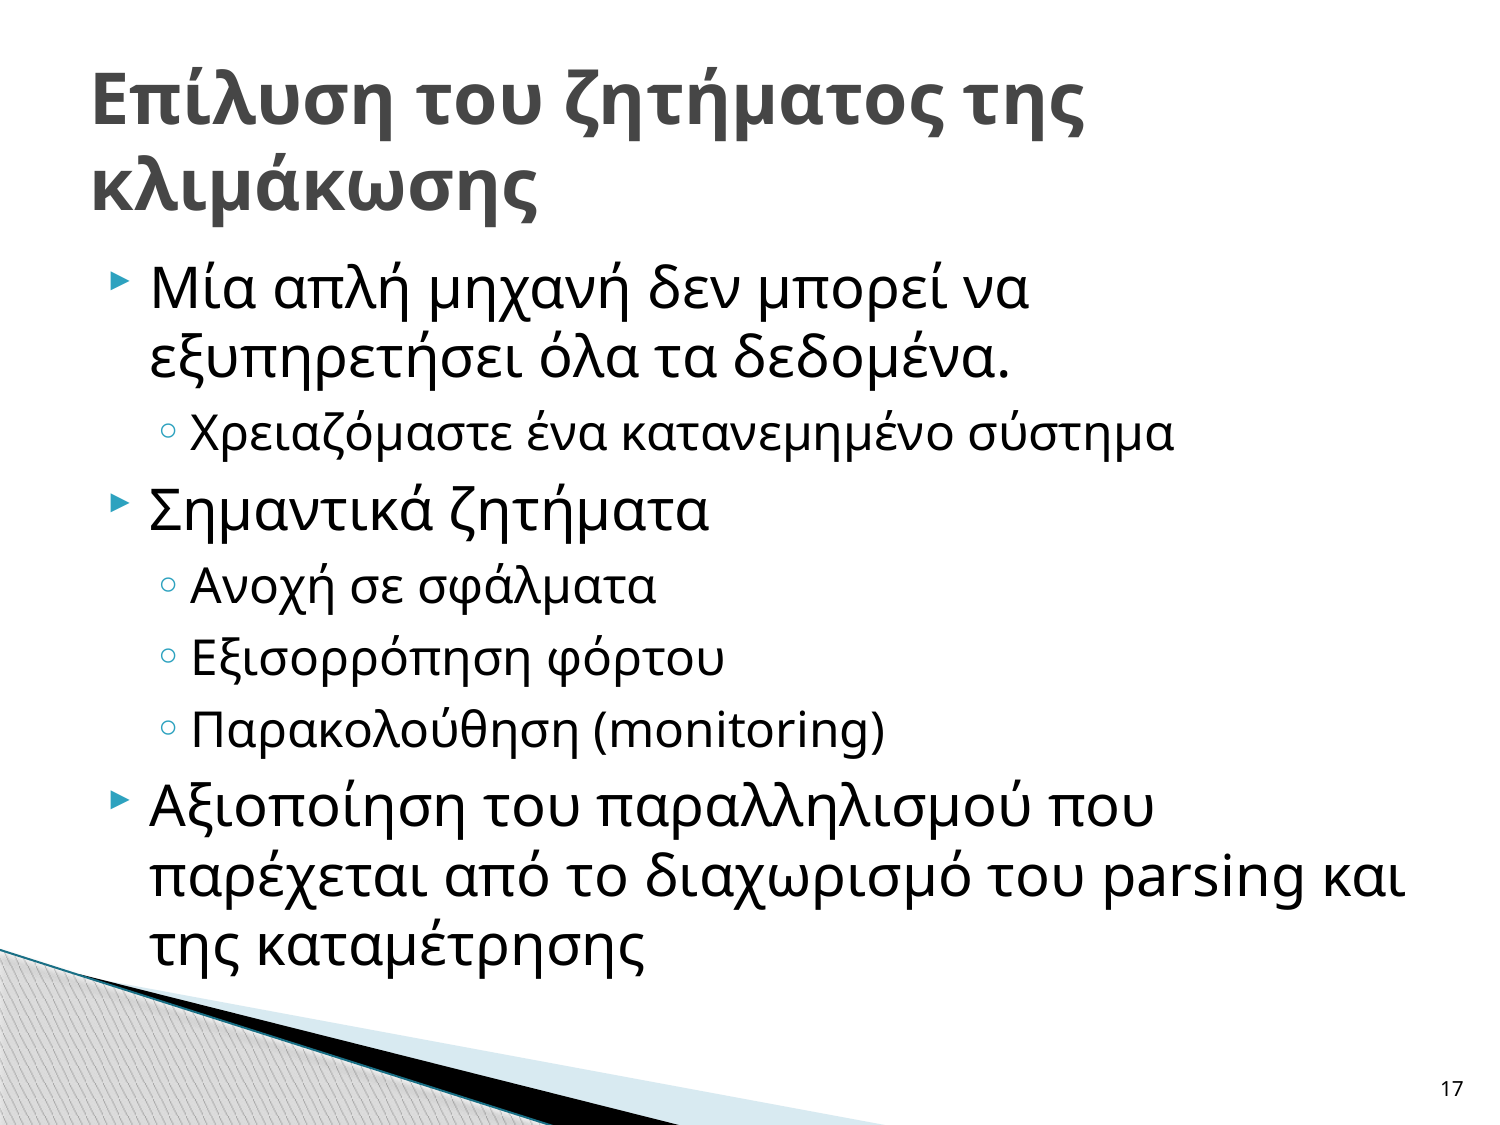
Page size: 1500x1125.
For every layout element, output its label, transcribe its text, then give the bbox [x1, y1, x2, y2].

title Επίλυση του ζητήματος της κλιμάκωσης [75, 45, 1425, 233]
list Μία απλή μηχανή δεν μπορεί να εξυπηρετήσει όλα τα δεδομένα. Χρειαζόμαστε ένα κατανεμημένο σύστημα Σημαντικά ζητήματα Ανοχή σε σφάλματα Εξισορρόπηση φόρτου Παρακολούθηση (monitoring) Αξιοποίηση του παραλληλισμού που παρέχεται από το διαχωρισμό του parsing και της καταμέτρησης [75, 243, 1425, 986]
slide_number 17 [1418, 1051, 1479, 1112]
